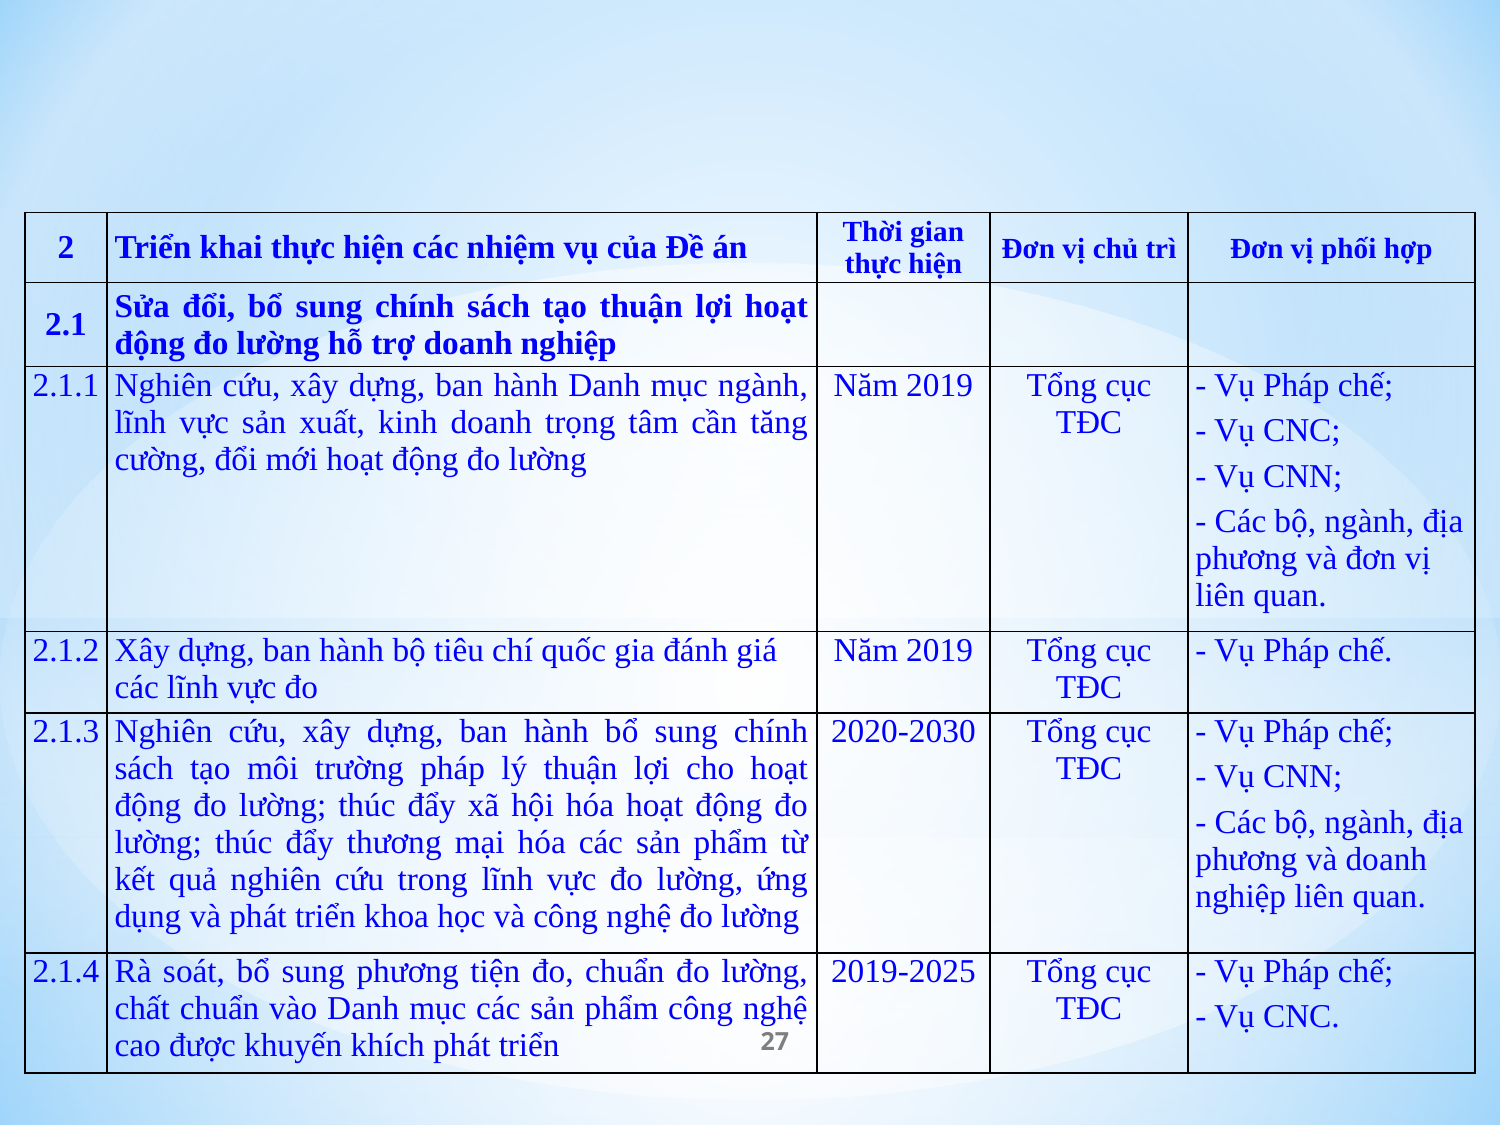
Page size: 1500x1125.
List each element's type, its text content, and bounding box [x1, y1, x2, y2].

table_cell [1189, 283, 1474, 366]
table_cell - Vụ Pháp chế. [1189, 632, 1474, 712]
table_header 2 [26, 213, 106, 282]
table_cell 2.1.1 [26, 367, 106, 631]
table_cell 2.1 [26, 283, 106, 366]
table_cell Tổng cục TĐC [991, 954, 1187, 1072]
table_cell 2.1.2 [26, 632, 106, 712]
table_cell - Vụ Pháp chế; - Vụ CNN; - Các bộ, ngành, địa phương và doanh nghiệp liên quan. [1189, 714, 1474, 952]
table_header Đơn vị phối hợp [1189, 213, 1474, 282]
table_cell - Vụ Pháp chế; - Vụ CNC; - Vụ CNN; - Các bộ, ngành, địa phương và đơn vị liên quan. [1189, 367, 1474, 631]
table_cell Năm 2019 [818, 632, 989, 712]
table_cell 2019-2025 [818, 954, 989, 1072]
table_cell Năm 2019 [818, 367, 989, 631]
table_header Thời gian thực hiện [818, 213, 989, 282]
table_cell Tổng cục TĐC [991, 714, 1187, 952]
table_header Triển khai thực hiện các nhiệm vụ của Đề án [108, 213, 816, 282]
table_cell 2.1.4 [26, 954, 106, 1072]
table_cell [818, 283, 989, 366]
table_cell Tổng cục TĐC [991, 632, 1187, 712]
table_cell - Vụ Pháp chế; - Vụ CNC. [1189, 954, 1474, 1072]
table_cell 2.1.3 [26, 714, 106, 952]
table_cell Nghiên cứu, xây dựng, ban hành bổ sung chính sách tạo môi trường pháp lý thuận lợi cho hoạt động đo lường; thúc đẩy xã hội hóa hoạt động đo lường; thúc đẩy thương mại hóa các sản phẩm từ kết quả nghiên cứu trong lĩnh vực đo lường, ứng dụng và phát triển khoa học và công nghệ đo lường [108, 714, 816, 952]
table_cell Nghiên cứu, xây dựng, ban hành Danh mục ngành, lĩnh vực sản xuất, kinh doanh trọng tâm cần tăng cường, đổi mới hoạt động đo lường [108, 367, 816, 631]
table_cell Xây dựng, ban hành bộ tiêu chí quốc gia đánh giá các lĩnh vực đo [108, 632, 816, 712]
table_cell Rà soát, bổ sung phương tiện đo, chuẩn đo lường, chất chuẩn vào Danh mục các sản phẩm công nghệ cao được khuyến khích phát triển [108, 954, 816, 1072]
table_cell 2020-2030 [818, 714, 989, 952]
table_cell Sửa đổi, bổ sung chính sách tạo thuận lợi hoạt động đo lường hỗ trợ doanh nghiệp [108, 283, 816, 366]
table_header Đơn vị chủ trì [991, 213, 1187, 282]
table_cell Tổng cục TĐC [991, 367, 1187, 631]
table_cell [991, 283, 1187, 366]
